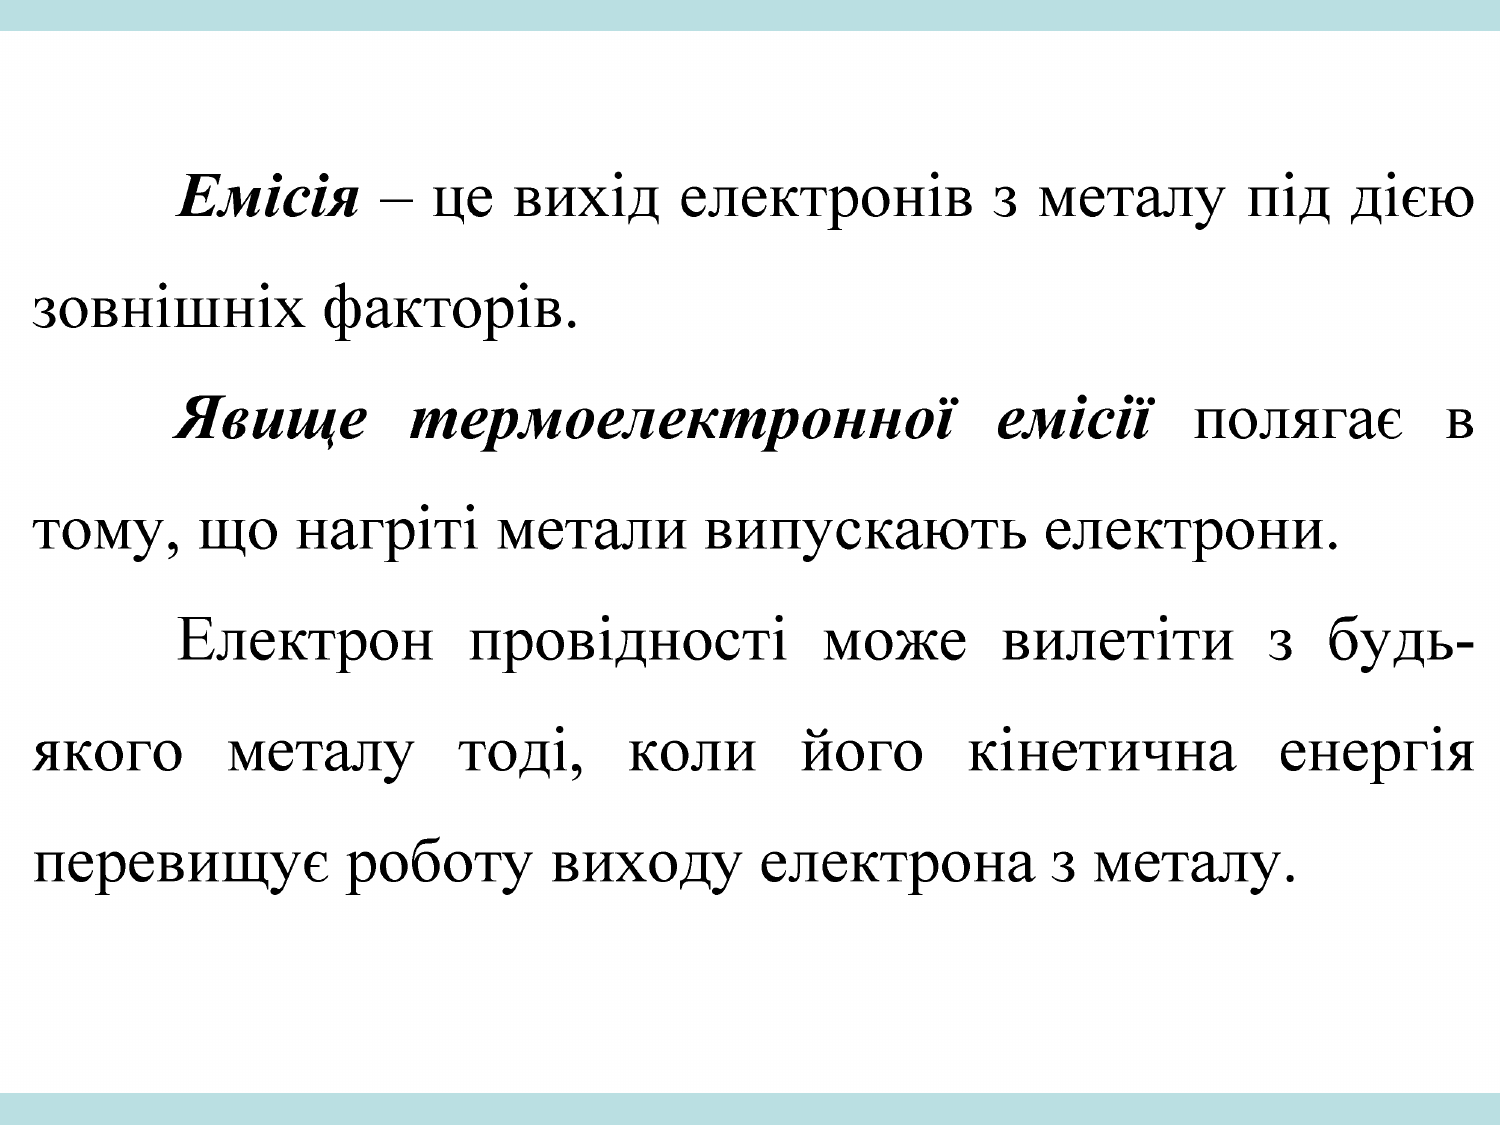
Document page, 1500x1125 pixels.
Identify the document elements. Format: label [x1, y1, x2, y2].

list [0, 31, 1500, 1093]
